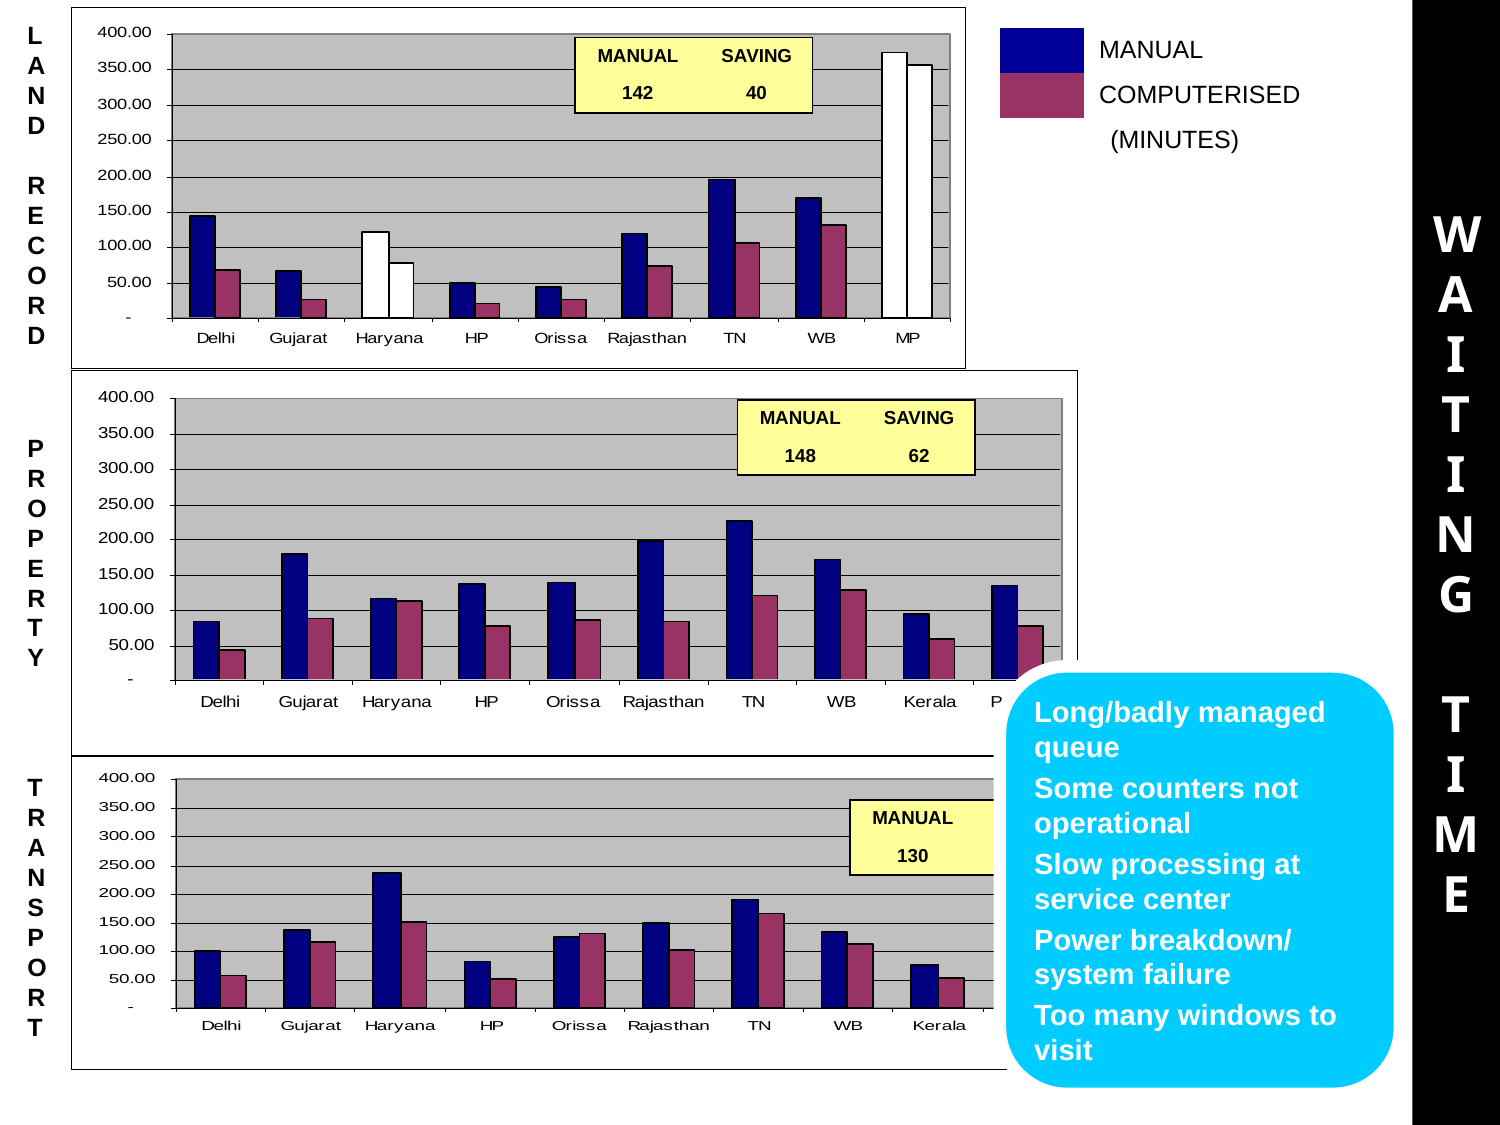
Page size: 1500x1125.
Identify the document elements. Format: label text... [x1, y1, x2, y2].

table_cell (MINUTES) [1000, 118, 1350, 163]
text_box Long/badly managed queue Some counters not operational Slow processing at service center Power breakdown/ system failure Too many windows to visit [1031, 666, 1400, 1094]
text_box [62, 749, 1188, 1076]
text_box PROPERTY [12, 424, 57, 680]
table_header [1000, 28, 1084, 73]
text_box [62, 0, 976, 376]
text_box LAND RECORD [12, 12, 57, 357]
table_header MANUAL [1084, 28, 1350, 73]
title WA I T I N G T I M E [1412, 0, 1500, 1125]
table_cell COMPUTERISED [1084, 73, 1350, 118]
text_box TRANSPORT [12, 764, 57, 1049]
table_cell [1000, 73, 1084, 118]
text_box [62, 362, 1088, 763]
